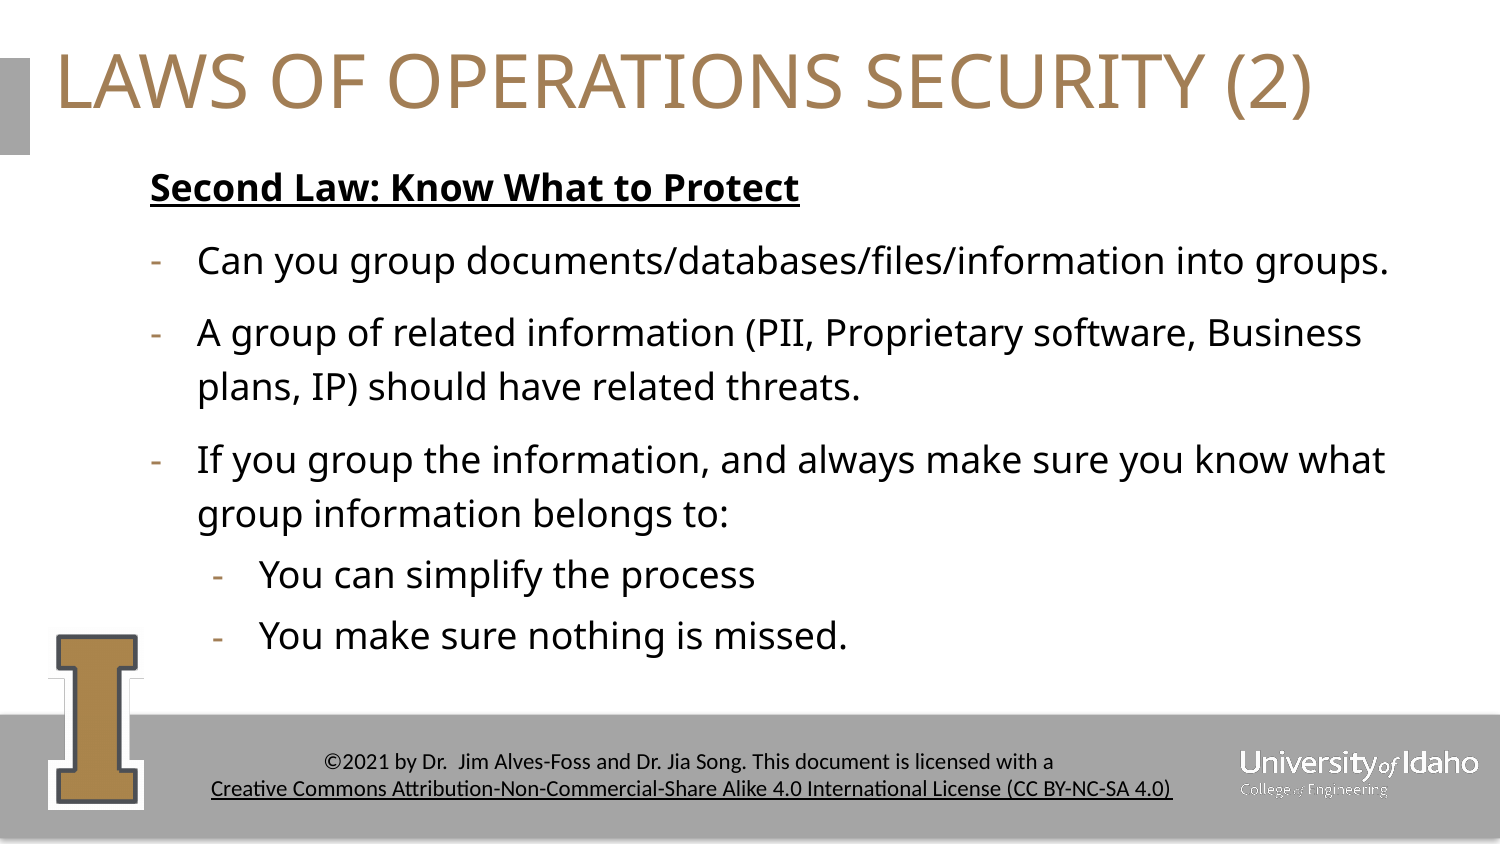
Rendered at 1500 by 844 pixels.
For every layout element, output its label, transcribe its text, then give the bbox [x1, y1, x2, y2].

picture [48, 627, 144, 810]
picture [1118, 658, 1500, 844]
title LAWS OF OPERATIONS SECURITY (2) [54, 33, 1405, 128]
list Second Law: Know What to Protect Can you group documents/databases/files/information into groups. A group of related information (PII, Proprietary software, Business plans, IP) should have related threats. If you group the information, and always make sure you know what group information belongs to: You can simplify the process You make sure nothing is missed. [150, 154, 1405, 697]
